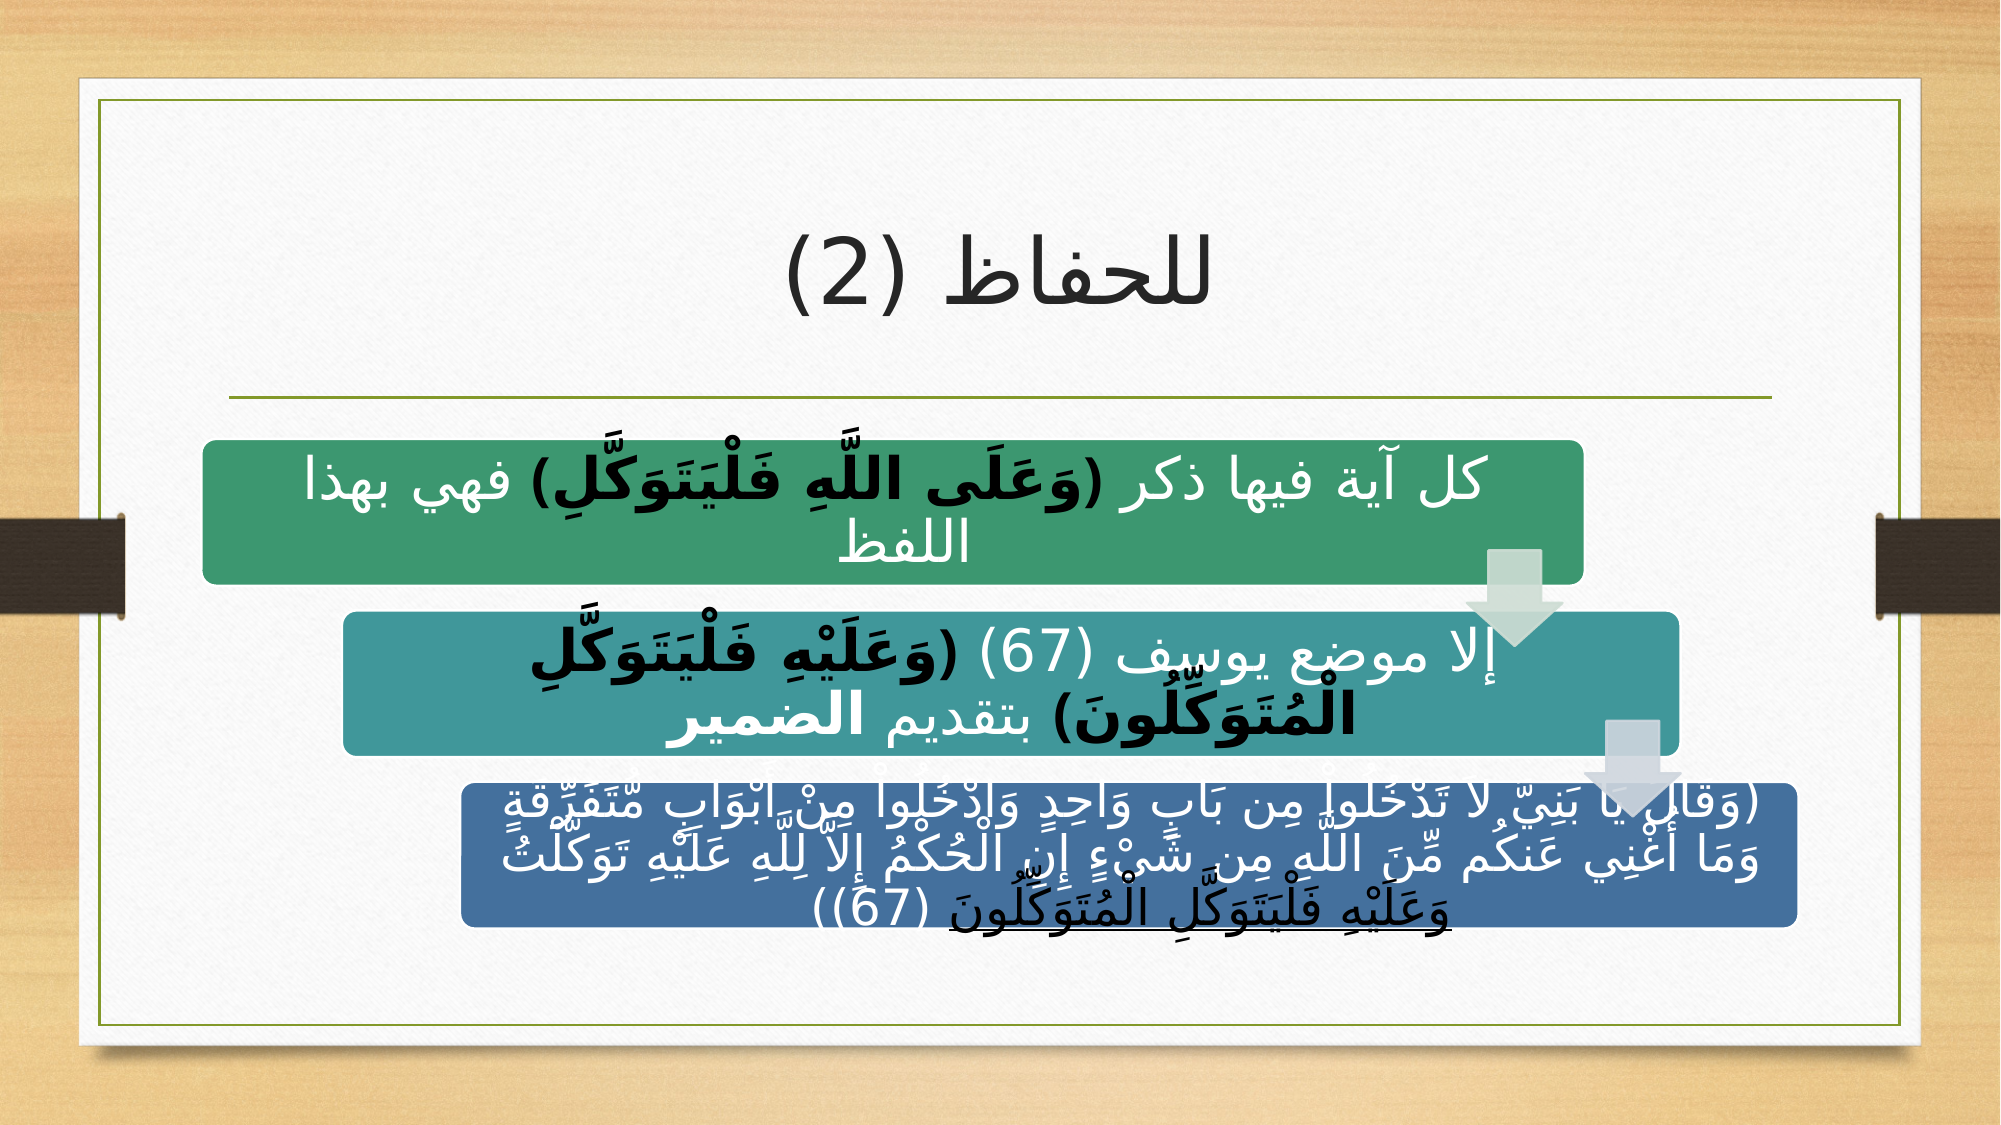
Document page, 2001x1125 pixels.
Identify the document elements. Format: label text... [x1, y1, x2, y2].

picture [0, 0, 2001, 1125]
title للحفاظ (2) [212, 161, 1788, 375]
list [212, 438, 1788, 929]
